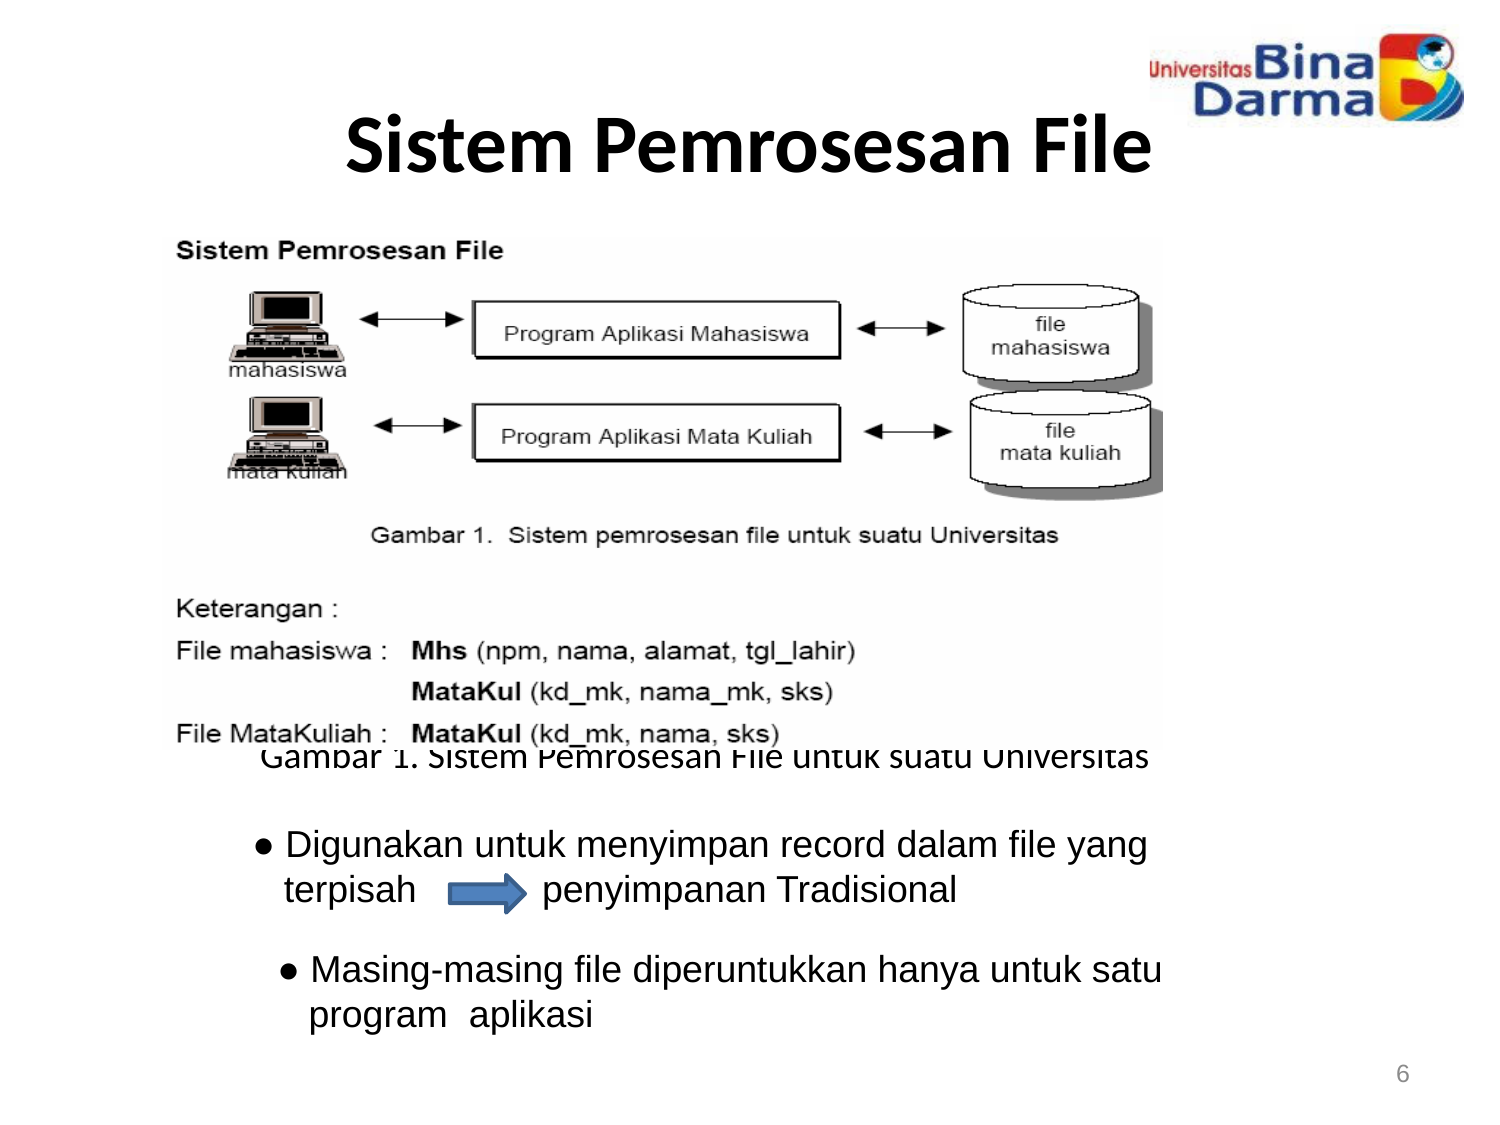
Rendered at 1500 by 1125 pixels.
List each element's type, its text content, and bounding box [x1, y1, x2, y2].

text_box ● Digunakan untuk menyimpan record dalam file yang terpisah penyimpanan Tradisional [237, 812, 1200, 918]
title Sistem Pemrosesan File [75, 45, 1425, 233]
picture [162, 237, 1163, 751]
list Gambar 1. Sistem Pemrosesan File untuk suatu Universitas [75, 262, 1425, 1005]
text_box ● Masing-masing file diperuntukkan hanya untuk satu program aplikasi [262, 937, 1188, 1043]
text_box [447, 873, 528, 915]
picture [1149, 24, 1465, 142]
slide_number 6 [1074, 1042, 1425, 1103]
